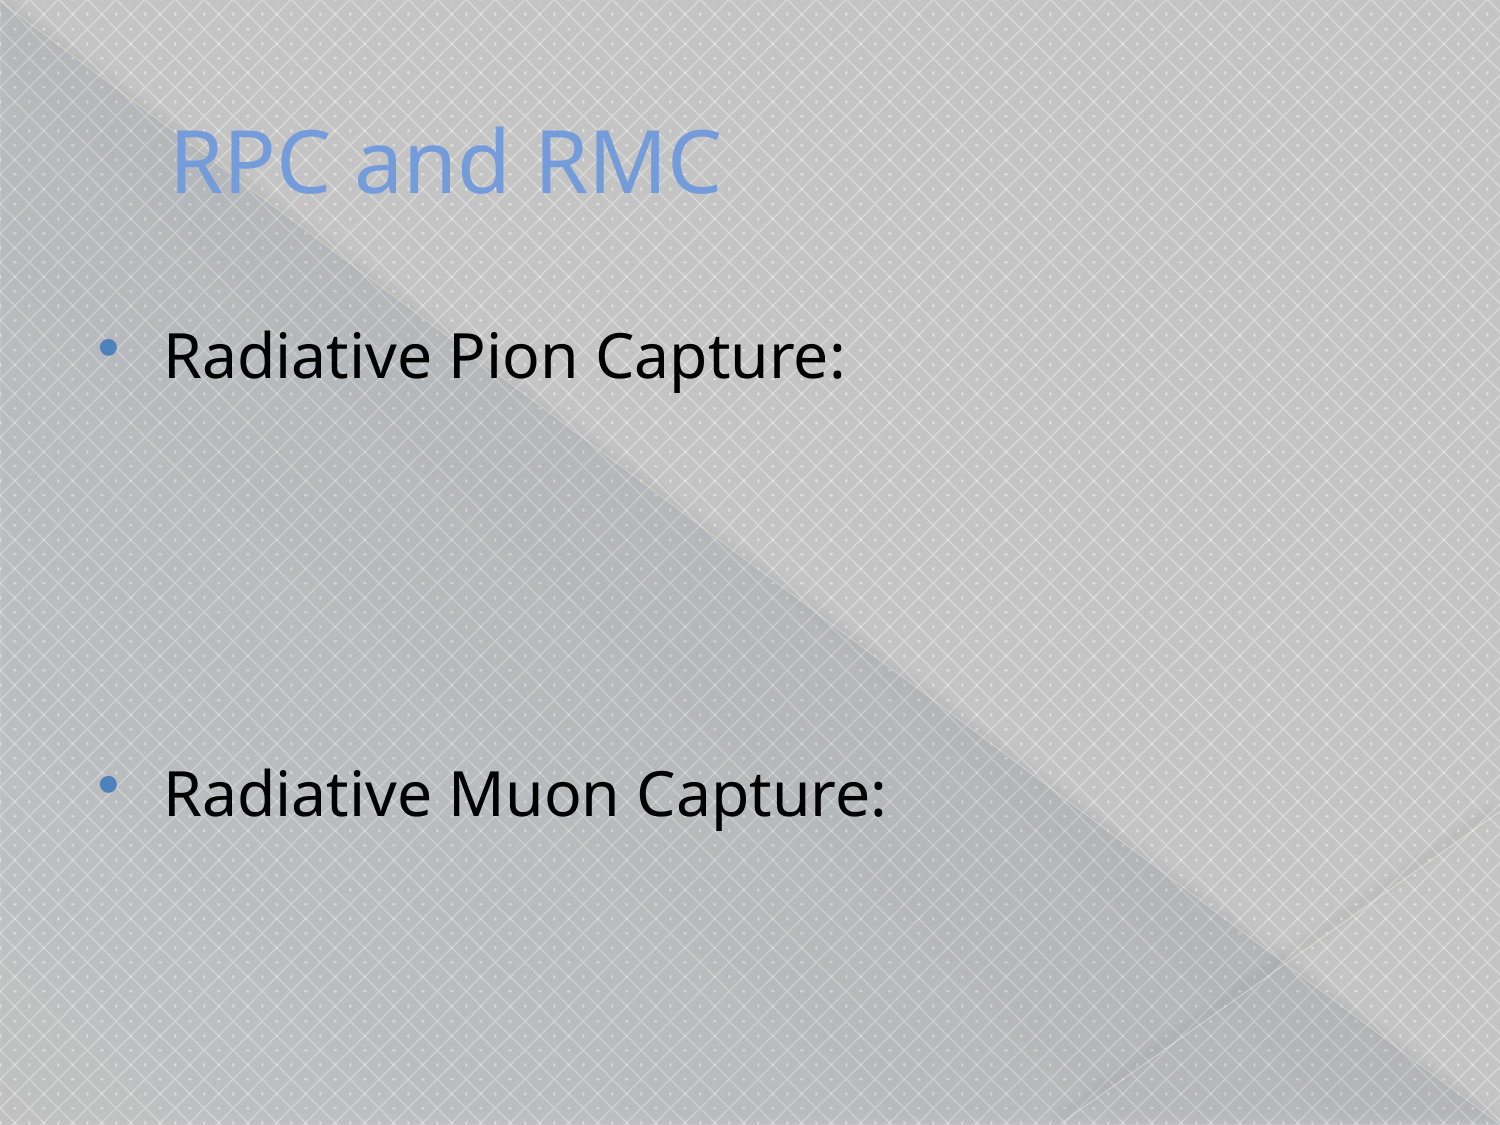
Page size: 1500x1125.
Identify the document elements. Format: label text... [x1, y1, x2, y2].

title RPC and RMC [75, 43, 1425, 274]
